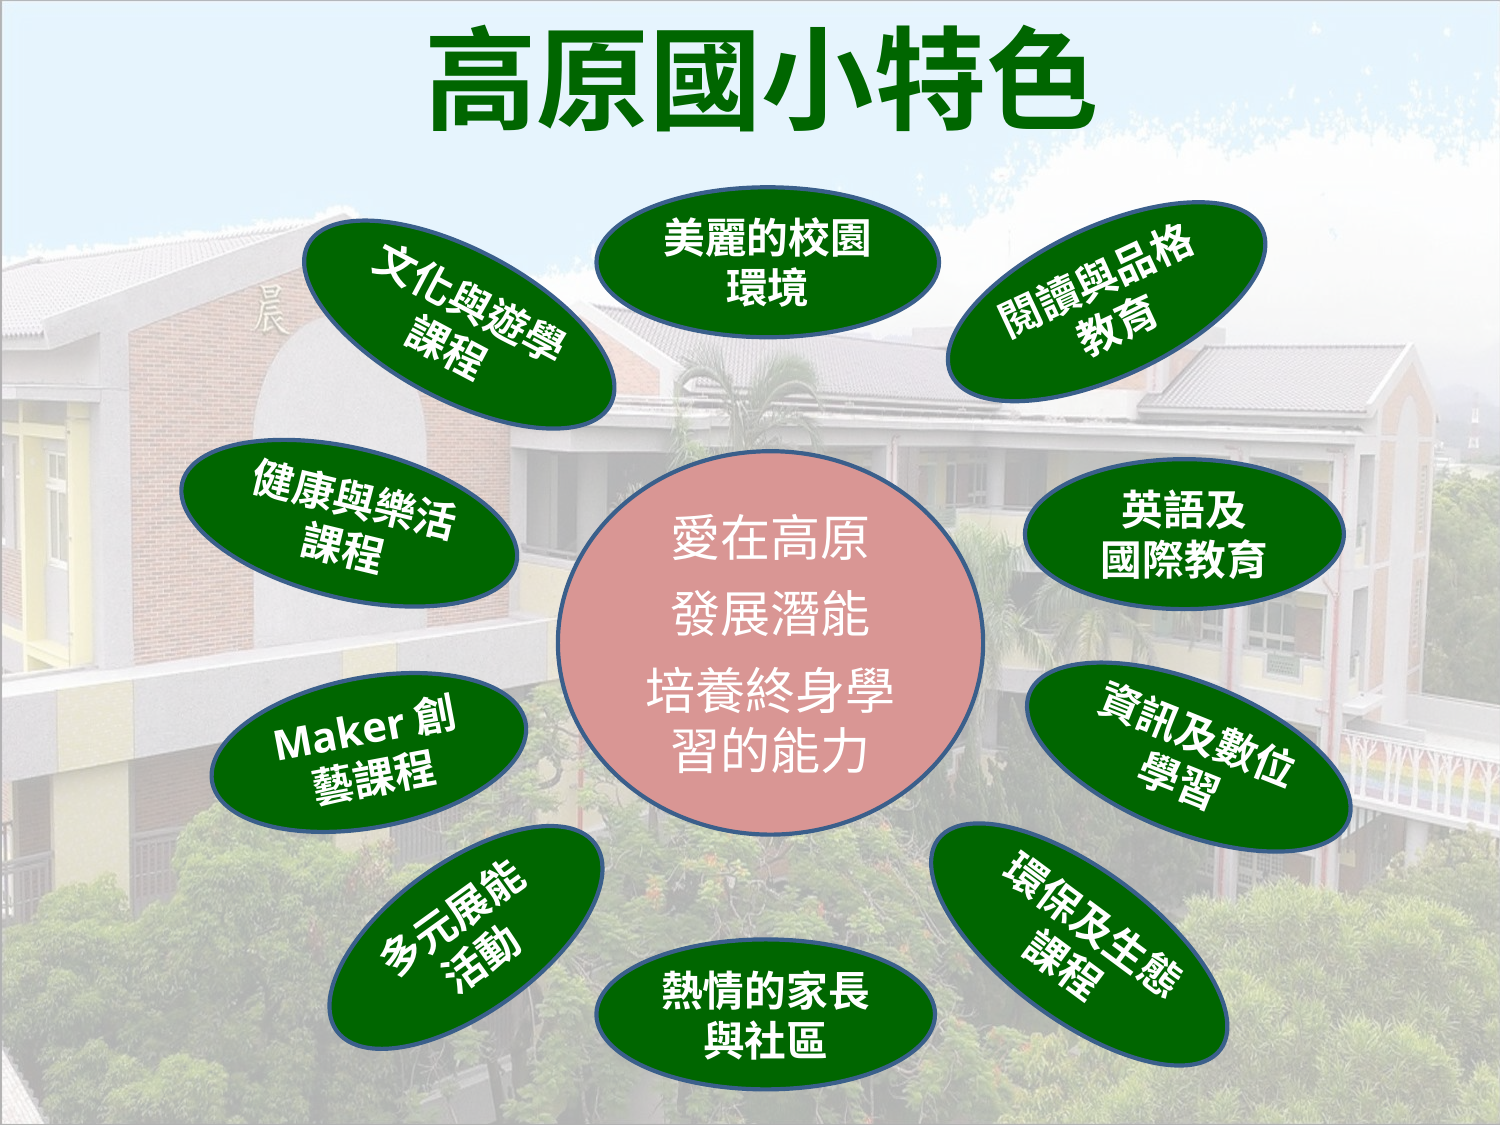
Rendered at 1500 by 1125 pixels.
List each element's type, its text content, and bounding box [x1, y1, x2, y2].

text_box 熱情的家長 與社區 [594, 937, 938, 1092]
text_box 多元展能 活動 [327, 823, 605, 1051]
text_box 英語及 國際教育 [1022, 457, 1347, 612]
text_box 高原國小特色 [409, 1, 1131, 152]
text_box 美麗的校園環境 [594, 185, 942, 340]
text_box 資訊及數位學習 [1024, 660, 1353, 854]
text_box 環保及生態課程 [929, 821, 1230, 1068]
text_box 文化與遊學課程 [302, 218, 617, 431]
text_box 閱讀與品格教育 [945, 200, 1268, 404]
text_box Maker創藝課程 [209, 670, 529, 835]
text_box 健康與樂活課程 [179, 437, 520, 609]
text_box 愛在高原 發展潛能 培養終身學習的能力 [555, 449, 986, 837]
